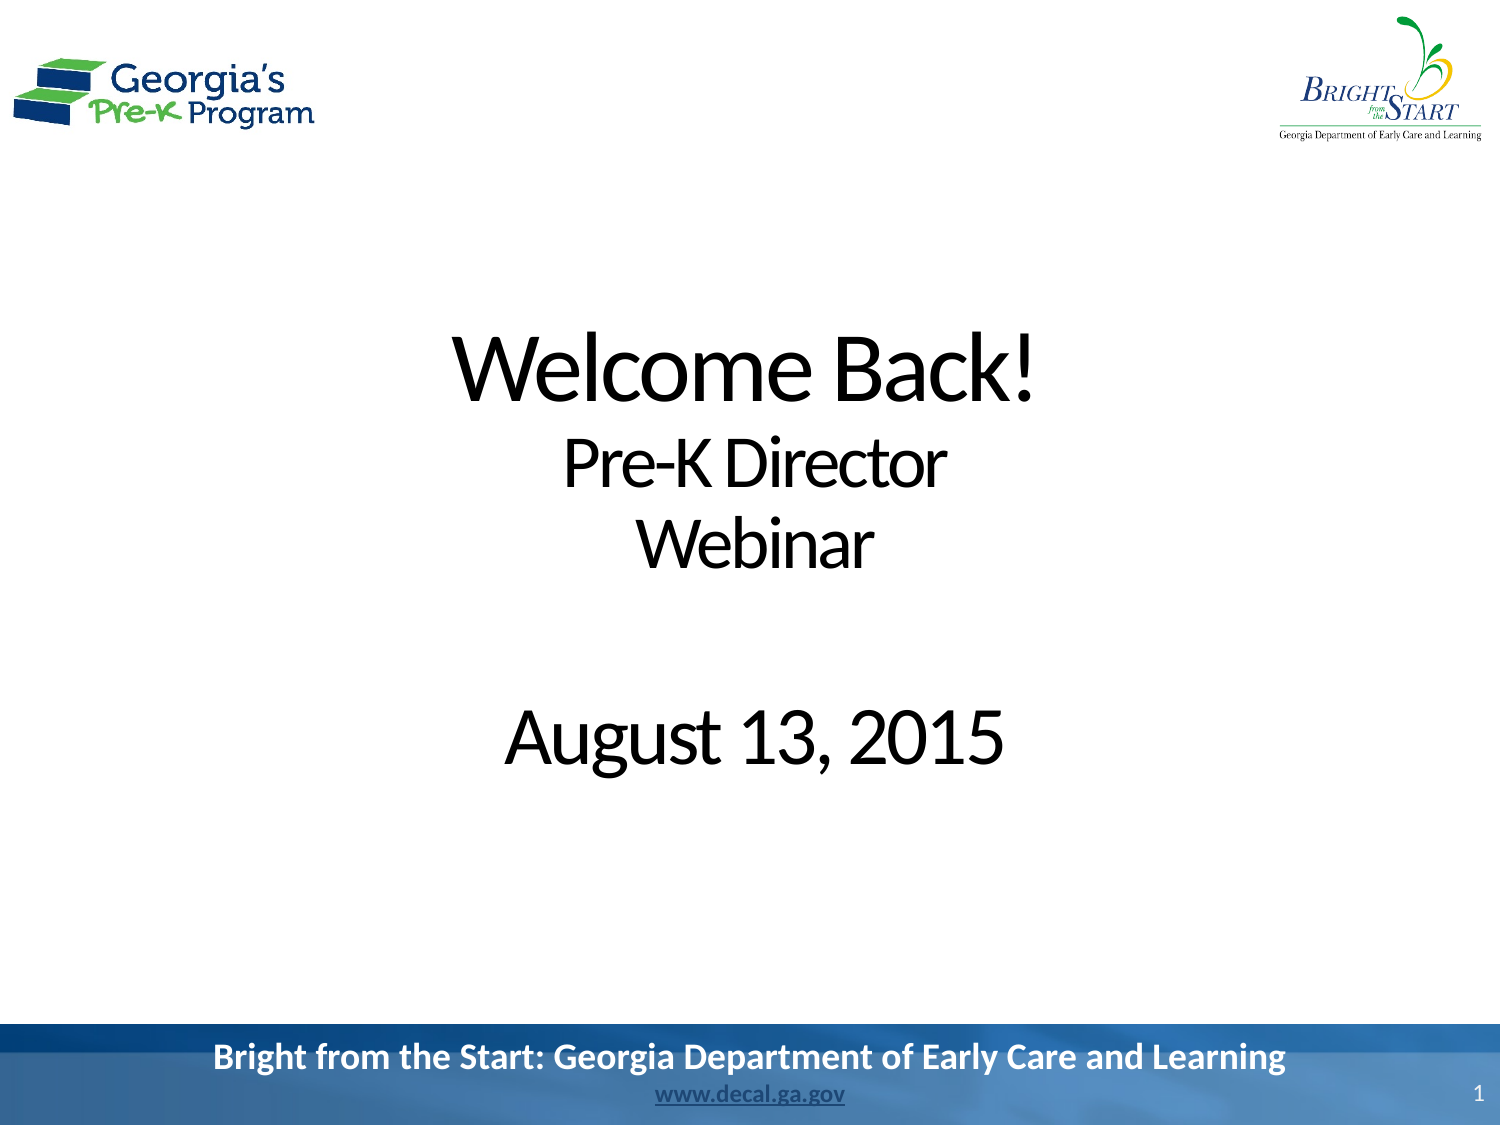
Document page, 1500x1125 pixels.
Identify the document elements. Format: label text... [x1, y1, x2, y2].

picture [0, 1024, 1500, 1125]
title Welcome Back! Pre-K Director Webinar August 13, 2015 [187, 314, 1325, 788]
picture [0, 24, 340, 163]
picture [1262, 0, 1500, 153]
